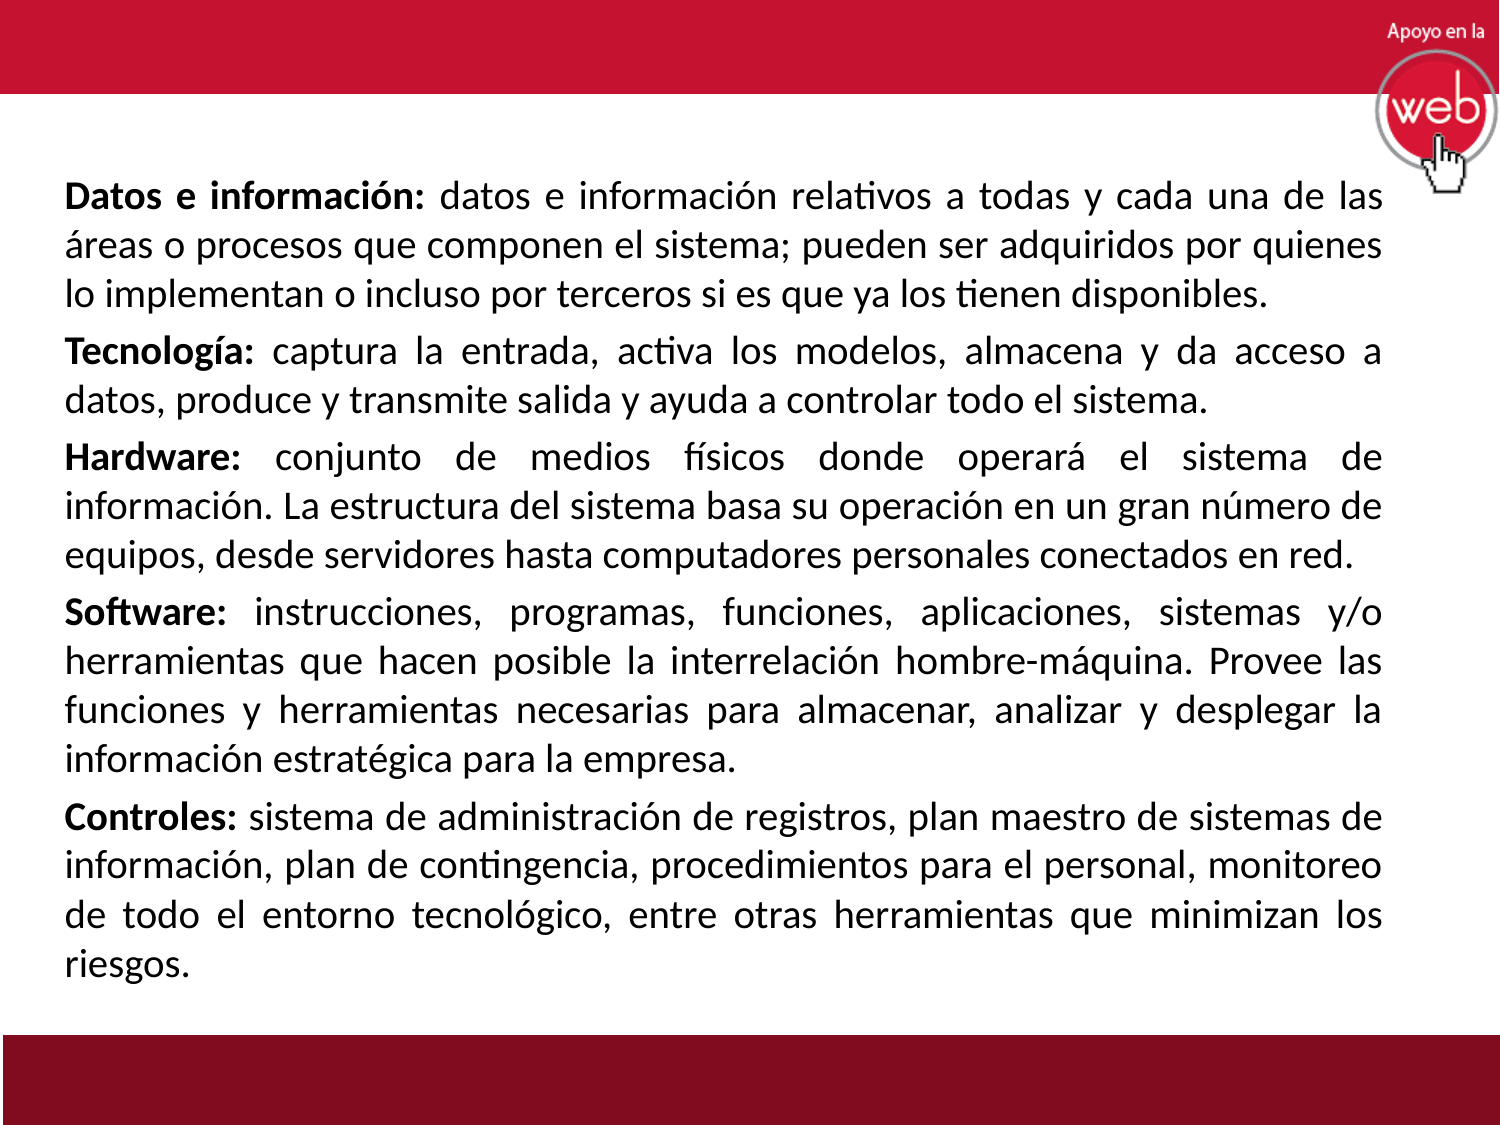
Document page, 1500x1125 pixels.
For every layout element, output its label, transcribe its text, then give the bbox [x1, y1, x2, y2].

picture [0, 0, 1500, 1125]
list Datos e información: datos e información relativos a todas y cada una de las áreas o procesos que componen el sistema; pueden ser adquiridos por quienes lo implementan o incluso por terceros si es que ya los tienen disponibles. Tecnología: captura la entrada, activa los modelos, almacena y da acceso a datos, produce y transmite salida y ayuda a controlar todo el sistema. Hardware: conjunto de medios físicos donde operará el sistema de información. La estructura del sistema basa su operación en un gran número de equipos, desde servidores hasta computadores personales conectados en red. Software: instrucciones, programas, funciones, aplicaciones, sistemas y/o herramientas que hacen posible la interrelación hombre-máquina. Provee las funciones y herramientas necesarias para almacenar, analizar y desplegar la información estratégica para la empresa. Controles: sistema de administración de registros, plan maestro de sistemas de información, plan de contingencia, procedimientos para el personal, monitoreo de todo el entorno tecnológico, entre otras herramientas que minimizan los riesgos. [49, 160, 1400, 1100]
